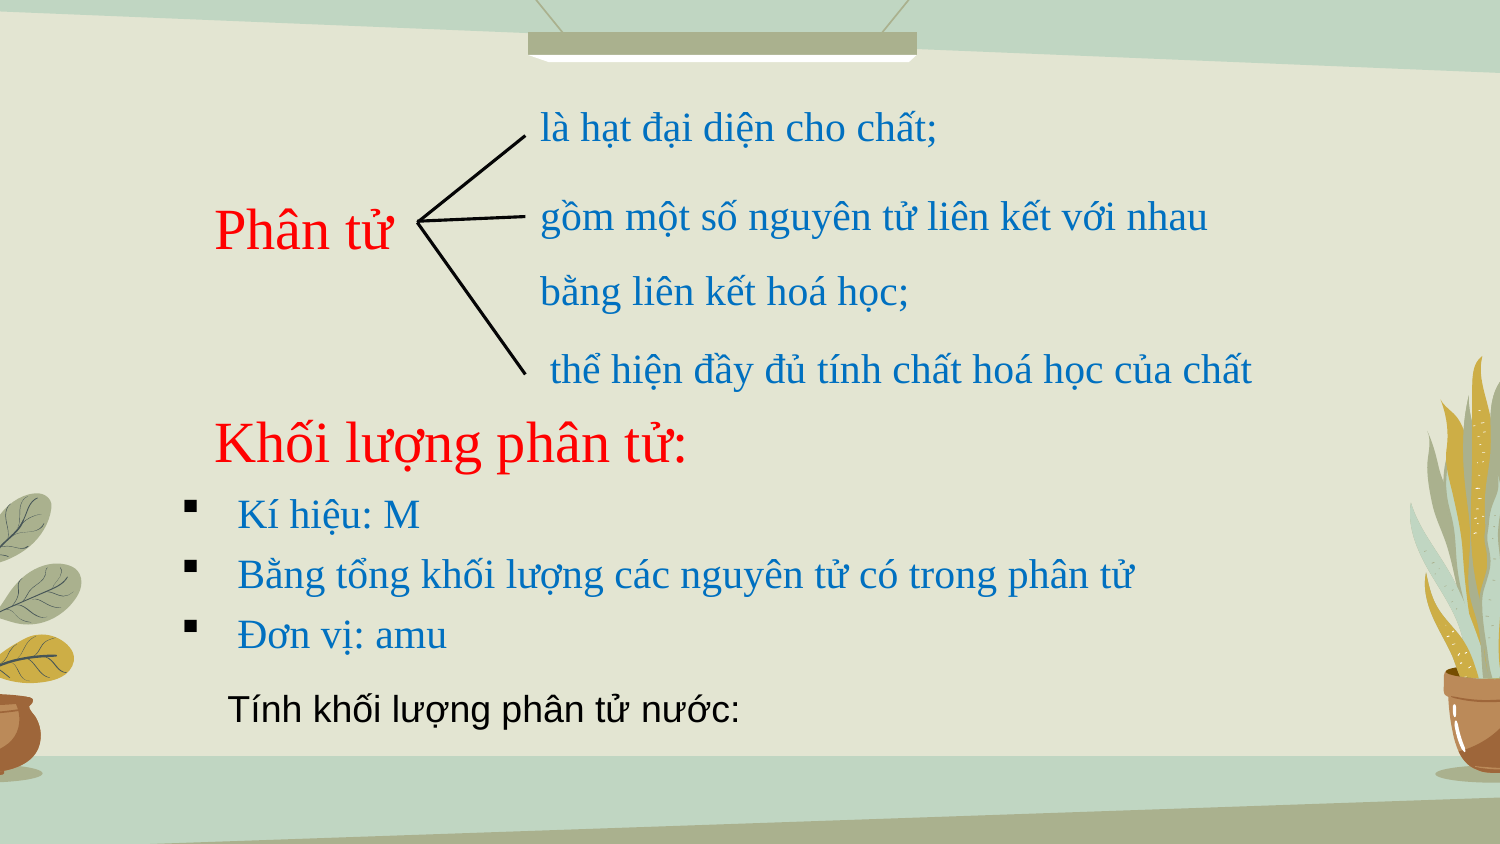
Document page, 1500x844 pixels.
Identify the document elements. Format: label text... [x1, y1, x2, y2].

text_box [417, 135, 526, 216]
text_box Kí hiệu: M Bằng tổng khối lượng các nguyên tử có trong phân tử Đơn vị: amu [166, 469, 1293, 664]
text_box là hạt đại diện cho chất; [525, 67, 1082, 156]
text_box Khối lượng phân tử: [199, 382, 1051, 482]
text_box Phân tử [199, 149, 412, 269]
text_box gồm một số nguyên tử liên kết với nhau bằng liên kết hoá học; [529, 156, 1224, 322]
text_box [417, 216, 526, 222]
text_box thể hiện đầy đủ tính chất hoá học của chất [534, 309, 1271, 400]
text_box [417, 222, 526, 375]
text_box Tính khối lượng phân tử nước: [212, 677, 838, 738]
